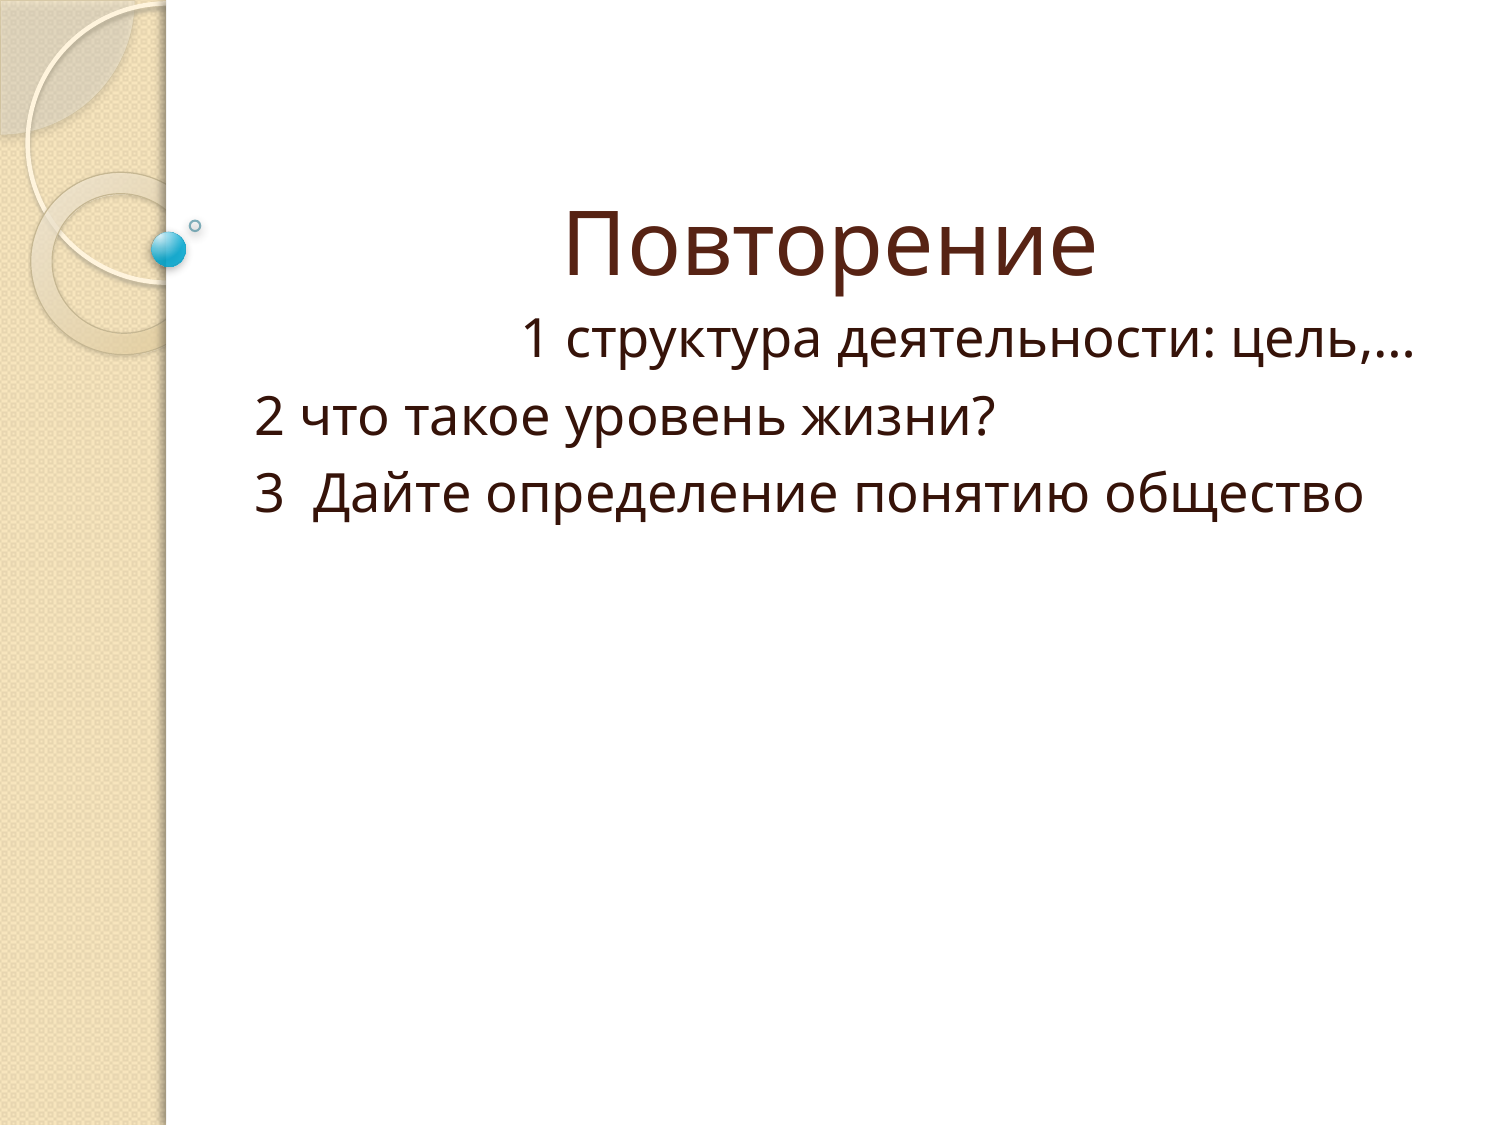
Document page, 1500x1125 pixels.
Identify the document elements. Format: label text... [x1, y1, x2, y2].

subtitle 1 структура деятельности: цель,… 2 что такое уровень жизни? 3 Дайте определение понятию общество [234, 303, 1450, 1047]
title Повторение [234, 59, 1450, 301]
